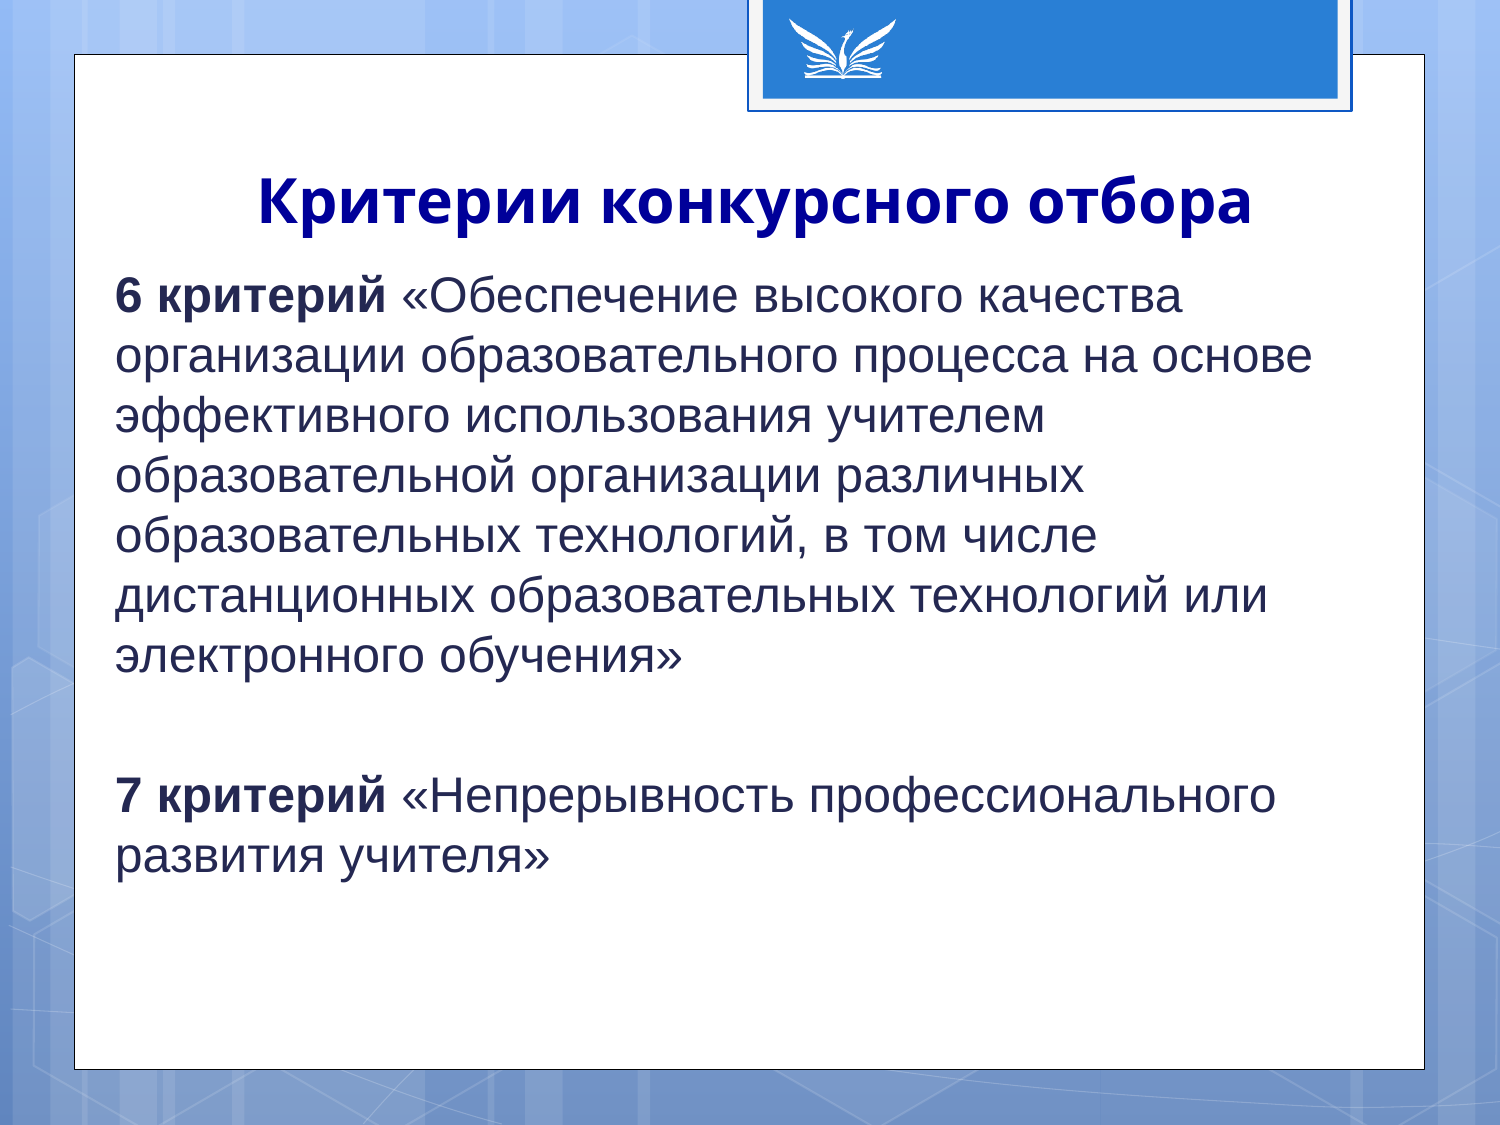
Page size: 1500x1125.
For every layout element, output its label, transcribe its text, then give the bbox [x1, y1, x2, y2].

list 6 критерий «Обеспечение высокого качества организации образовательного процесса на основе эффективного использования учителем образовательной организации различных образовательных технологий, в том числе дистанционных образовательных технологий или электронного обучения» 7 критерий «Непрерывность профессионального развития учителя» [88, 255, 1388, 1059]
title Критерии конкурсного отбора [123, 96, 1388, 300]
picture [789, 18, 896, 79]
